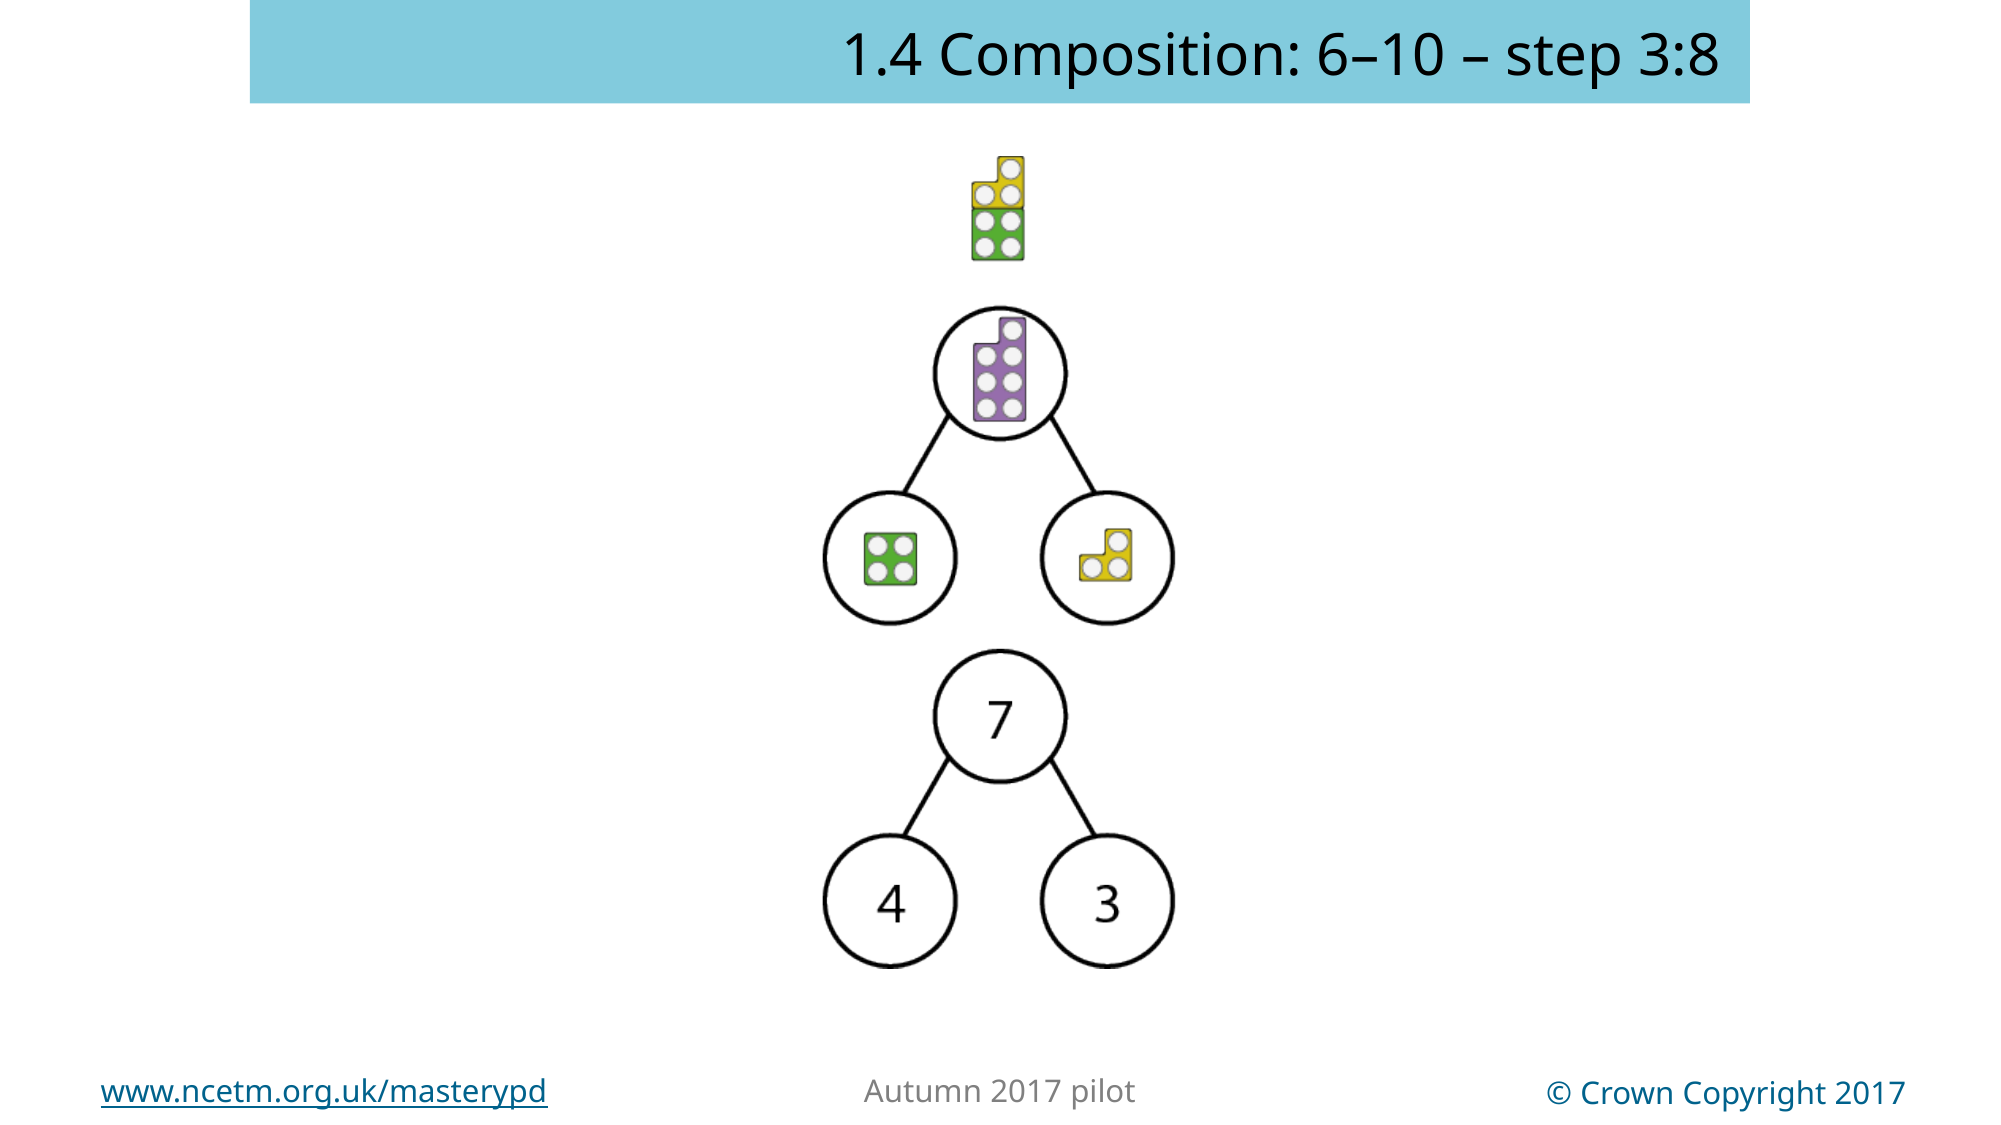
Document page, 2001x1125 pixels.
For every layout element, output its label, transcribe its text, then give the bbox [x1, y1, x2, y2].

picture [351, 156, 1649, 969]
list 1.4 Composition: 6–10 – step 3:8 [249, 0, 1750, 104]
